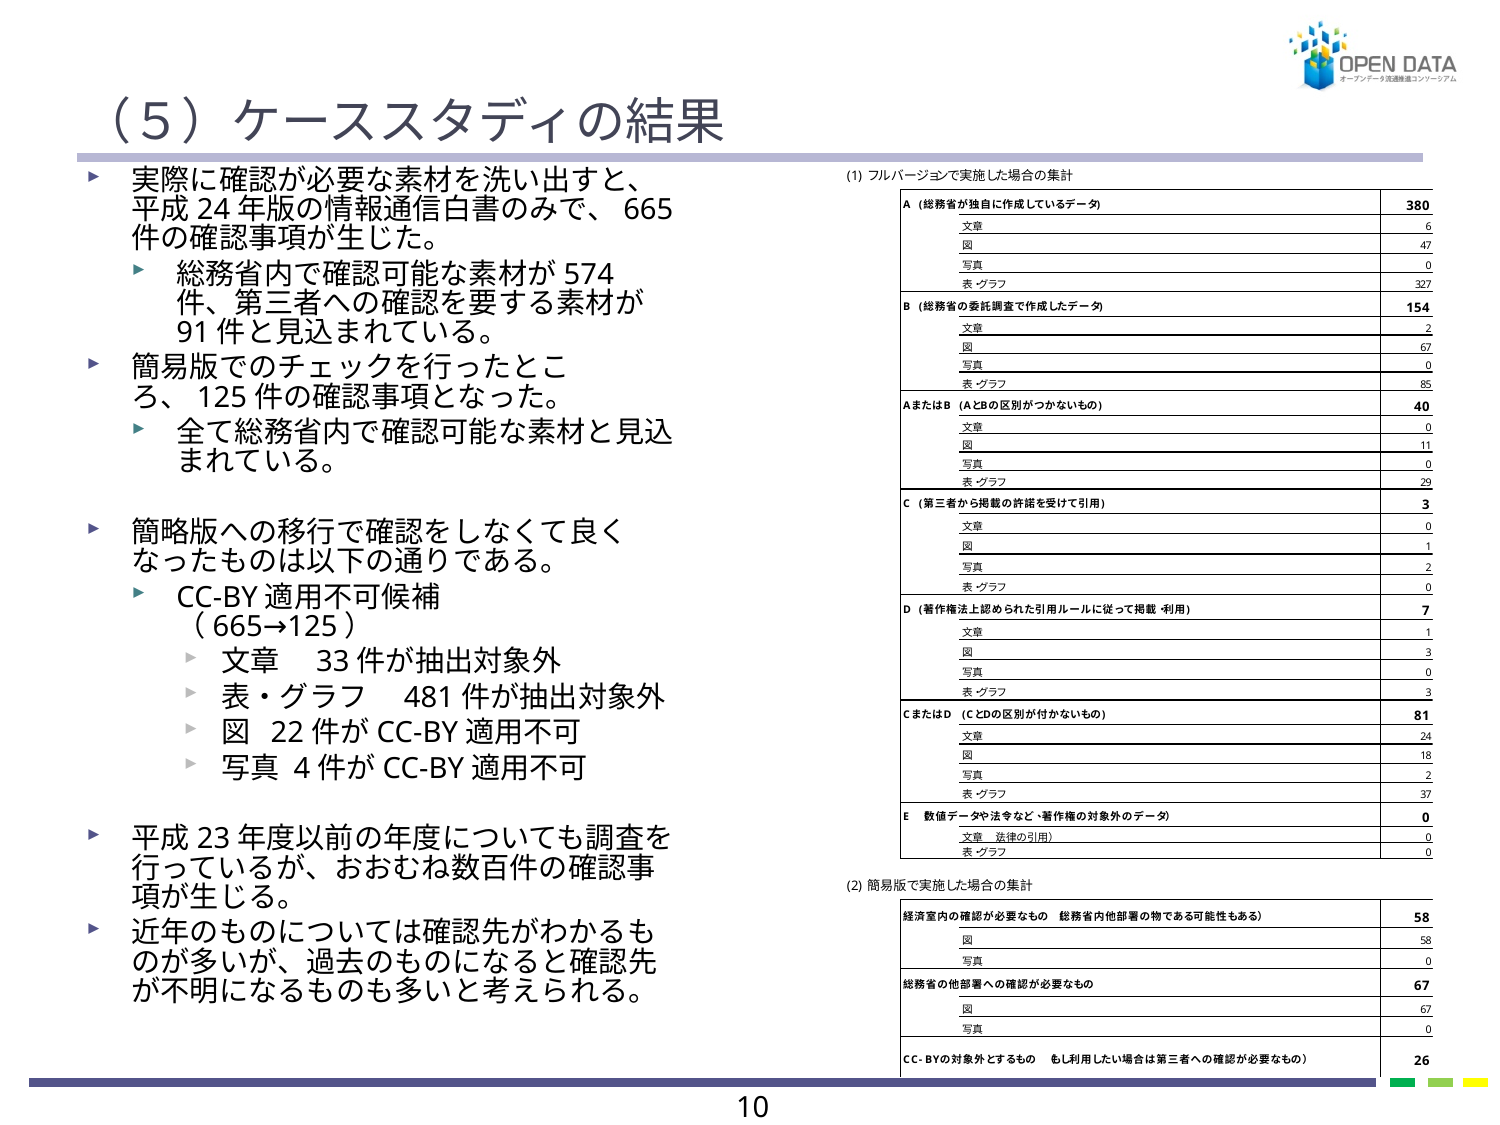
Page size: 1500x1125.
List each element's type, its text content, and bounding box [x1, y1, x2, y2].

slide_number 9 [590, 1081, 916, 1125]
list 実際に確認が必要な素材を洗い出すと、平成24年版の情報通信白書のみで、665件の確認事項が生じた。 総務省内で確認可能な素材が574件、第三者への確認を要する素材が91件と見込まれている。 簡易版でのチェックを行ったところ、125件の確認事項となった。 全て総務省内で確認可能な素材と見込まれている。 簡略版への移行で確認をしなくて良くなったものは以下の通りである。 CC-BY適用不可候補 （665→125） 文章 33件が抽出対象外 表・グラフ 481件が抽出対象外 図 22件がCC-BY適用不可 写真 4件がCC-BY適用不可 平成23年度以前の年度についても調査を行っているが、おおむね数百件の確認事項が生じる。 近年のものについては確認先がわかるものが多いが、過去のものになると確認先が不明になるものも多いと考えられる。 [71, 159, 695, 892]
title （５）ケーススタディの結果 [66, 26, 1417, 158]
picture [843, 163, 1434, 1079]
picture [1238, 0, 1500, 124]
